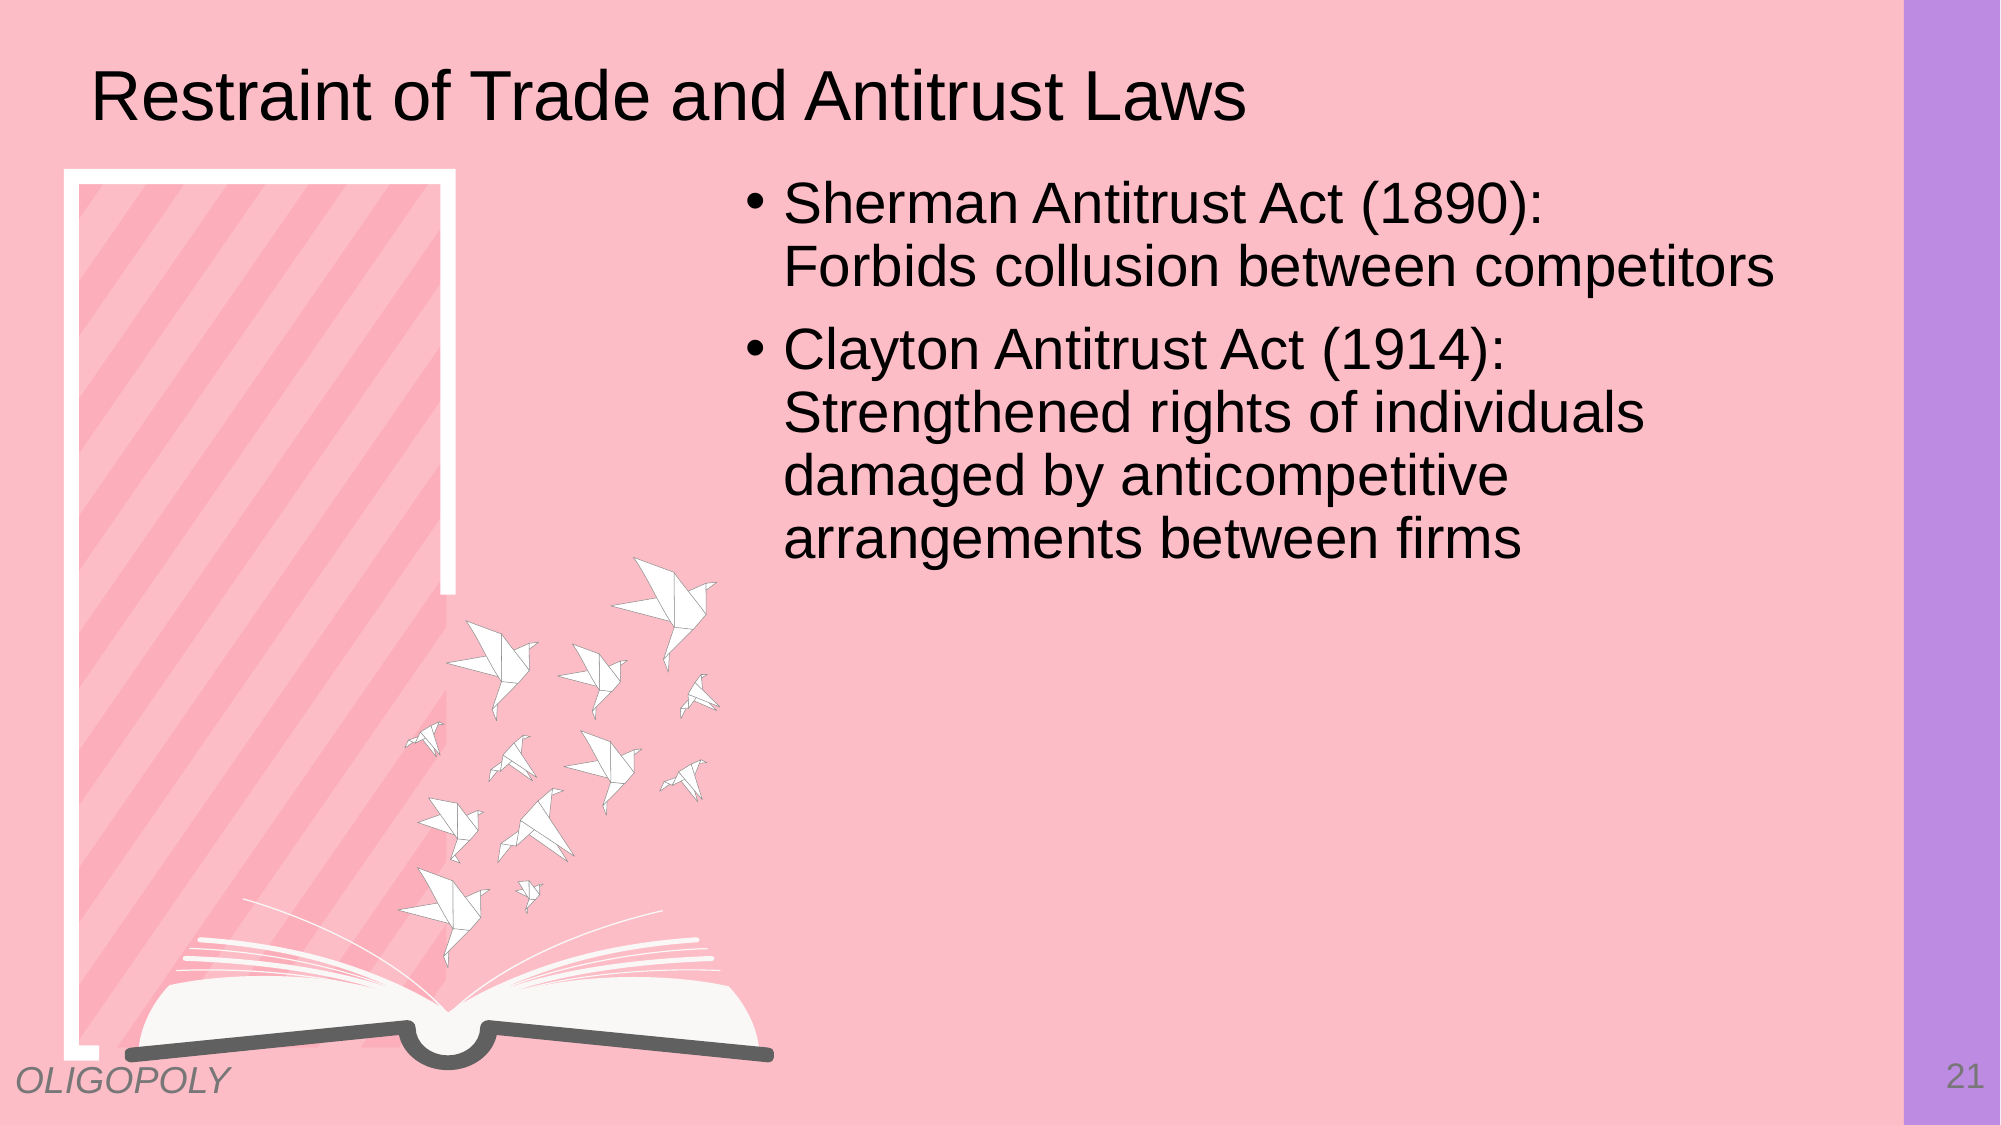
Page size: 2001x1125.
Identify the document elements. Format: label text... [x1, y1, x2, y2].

title Restraint of Trade and Antitrust Laws [75, 41, 1915, 154]
list Sherman Antitrust Act (1890): Forbids collusion between competitors Clayton Antitrust Act (1914): Strengthened rights of individuals damaged by anticompetitive arrangements between firms [730, 165, 1900, 1005]
slide_number 21 [1850, 1045, 2000, 1107]
footer OLIGOPOLY [0, 1048, 1204, 1109]
